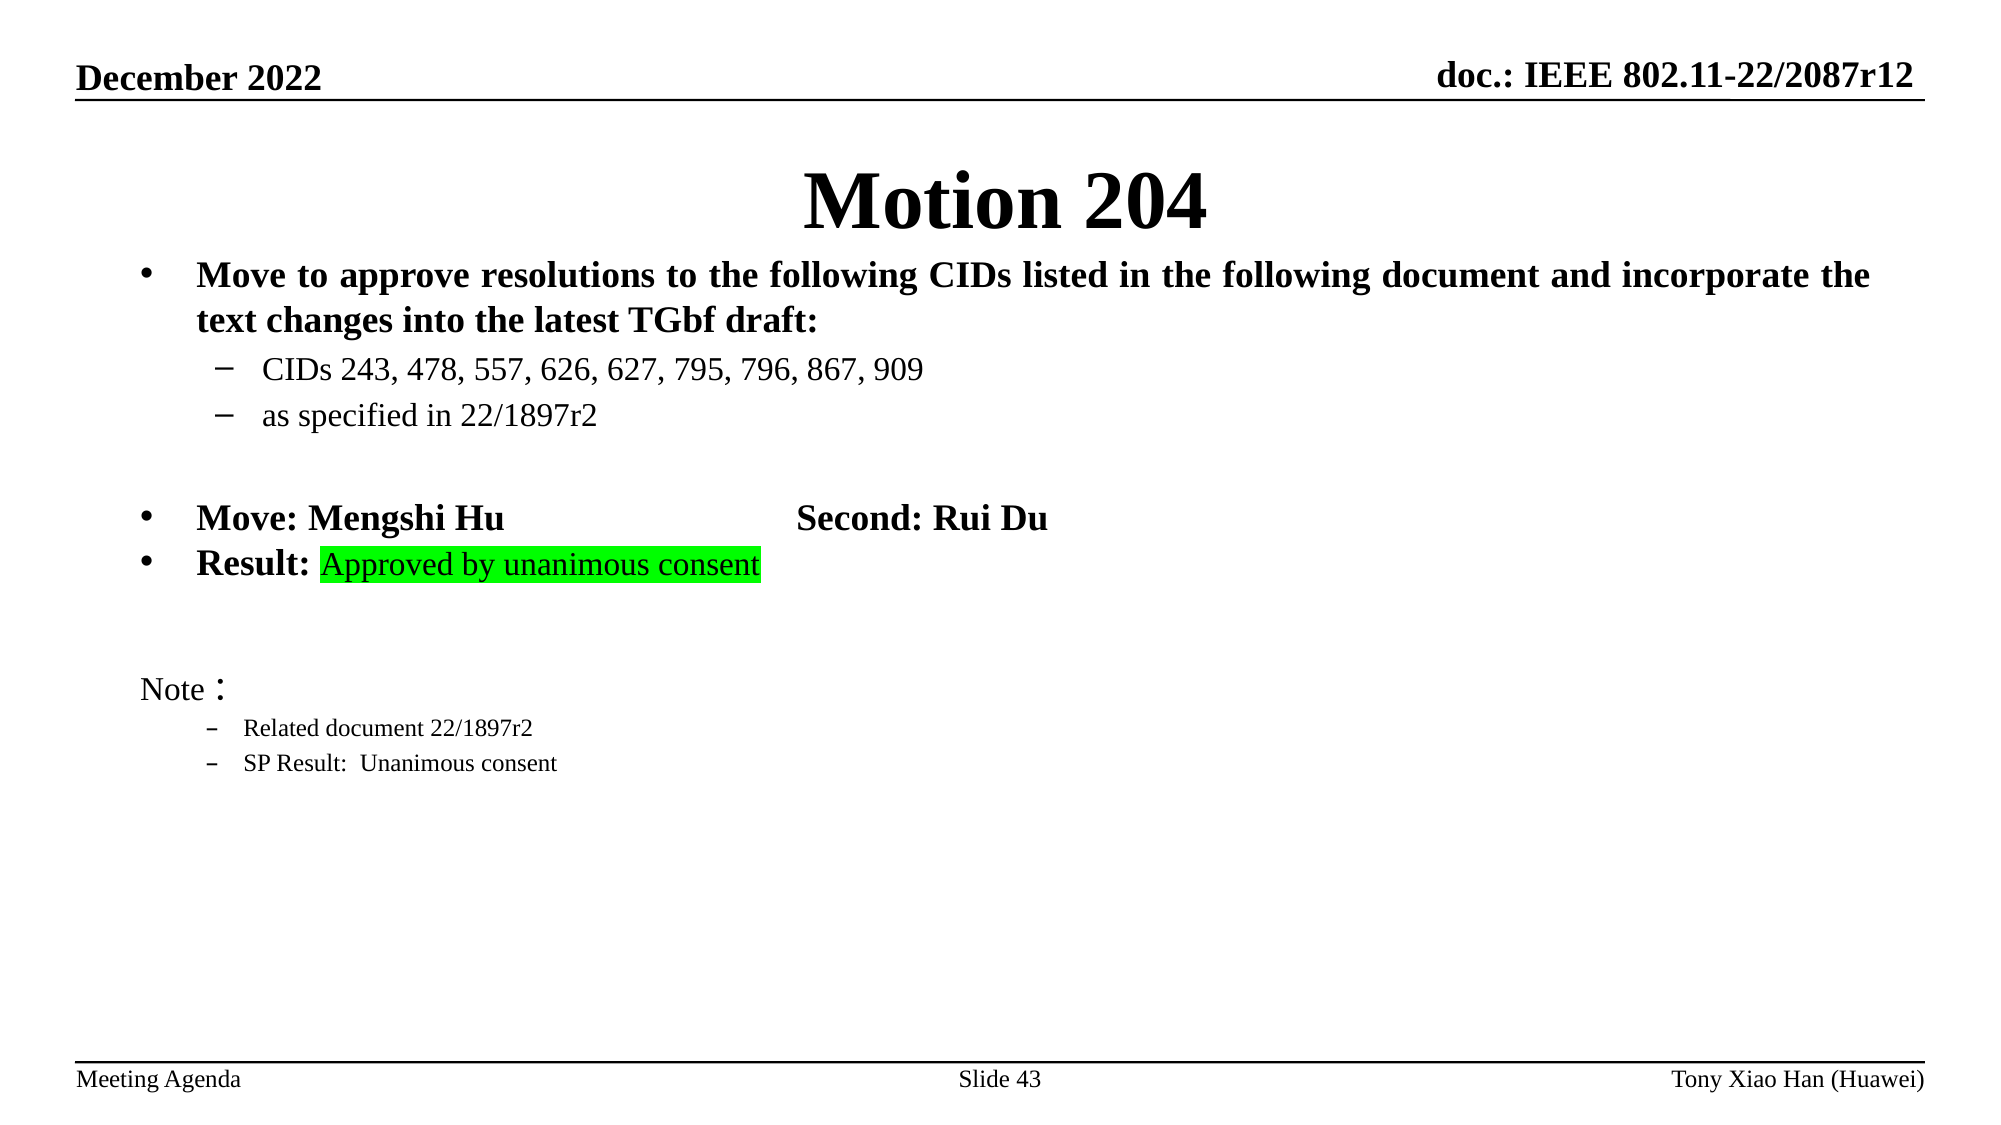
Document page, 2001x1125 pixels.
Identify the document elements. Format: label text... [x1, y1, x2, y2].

text_box Motion 204 [368, 137, 1644, 212]
text_box Move to approve resolutions to the following CIDs listed in the following document and incorporate the text changes into the latest TGbf draft: CIDs 243, 478, 557, 626, 627, 795, 796, 867, 909 as specified in 22/1897r2 Move: Mengshi Hu Second: Rui Du Result: Approved by unanimous consent Note： Related document 22/1897r2 SP Result: Unanimous consent [125, 212, 1888, 900]
